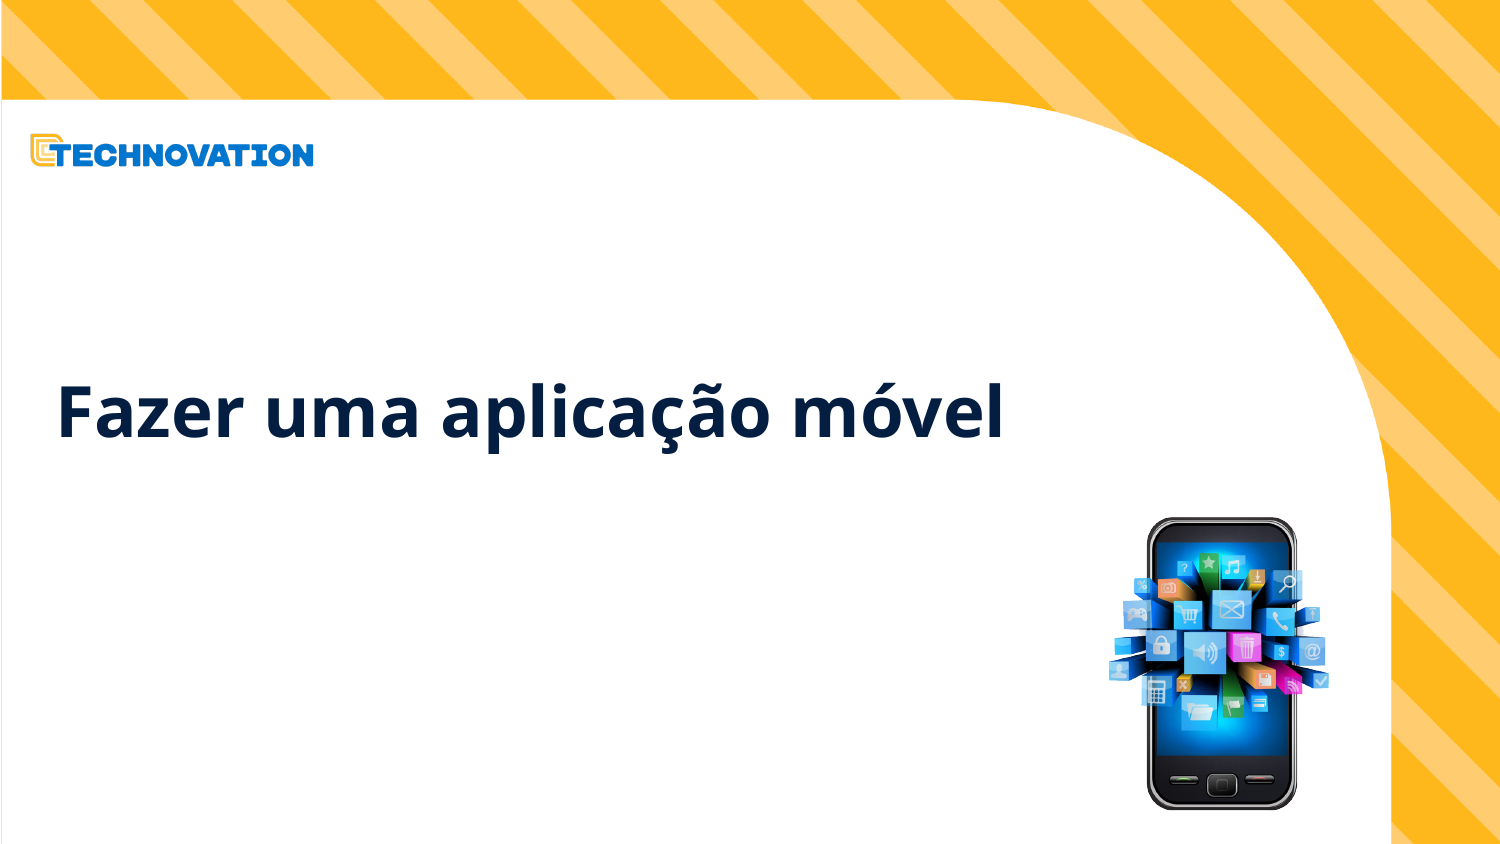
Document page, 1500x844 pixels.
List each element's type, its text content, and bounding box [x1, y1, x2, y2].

text_box Fazer uma aplicação móvel [40, 351, 1133, 465]
picture [0, 0, 1500, 844]
